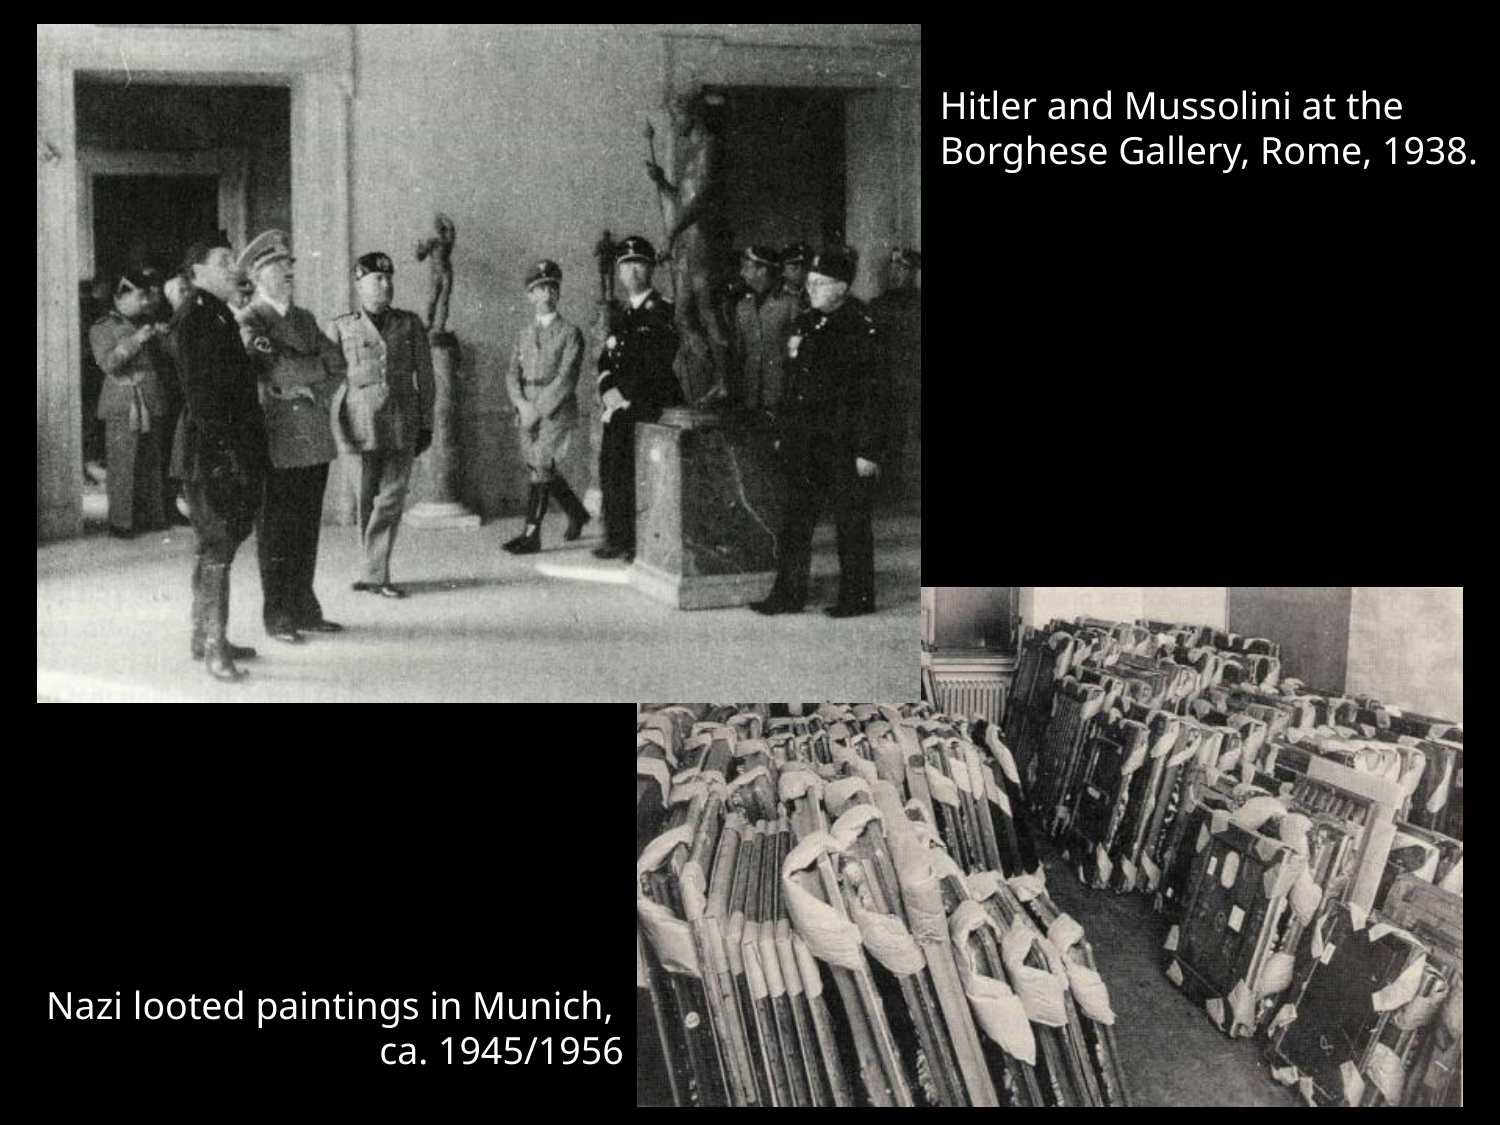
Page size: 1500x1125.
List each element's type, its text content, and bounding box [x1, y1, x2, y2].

picture [37, 24, 1463, 1108]
text_box Nazi looted paintings in Munich, ca. 1945/1956 [31, 974, 632, 1080]
text_box Hitler and Mussolini at the Borghese Gallery, Rome, 1938. [924, 74, 1500, 180]
